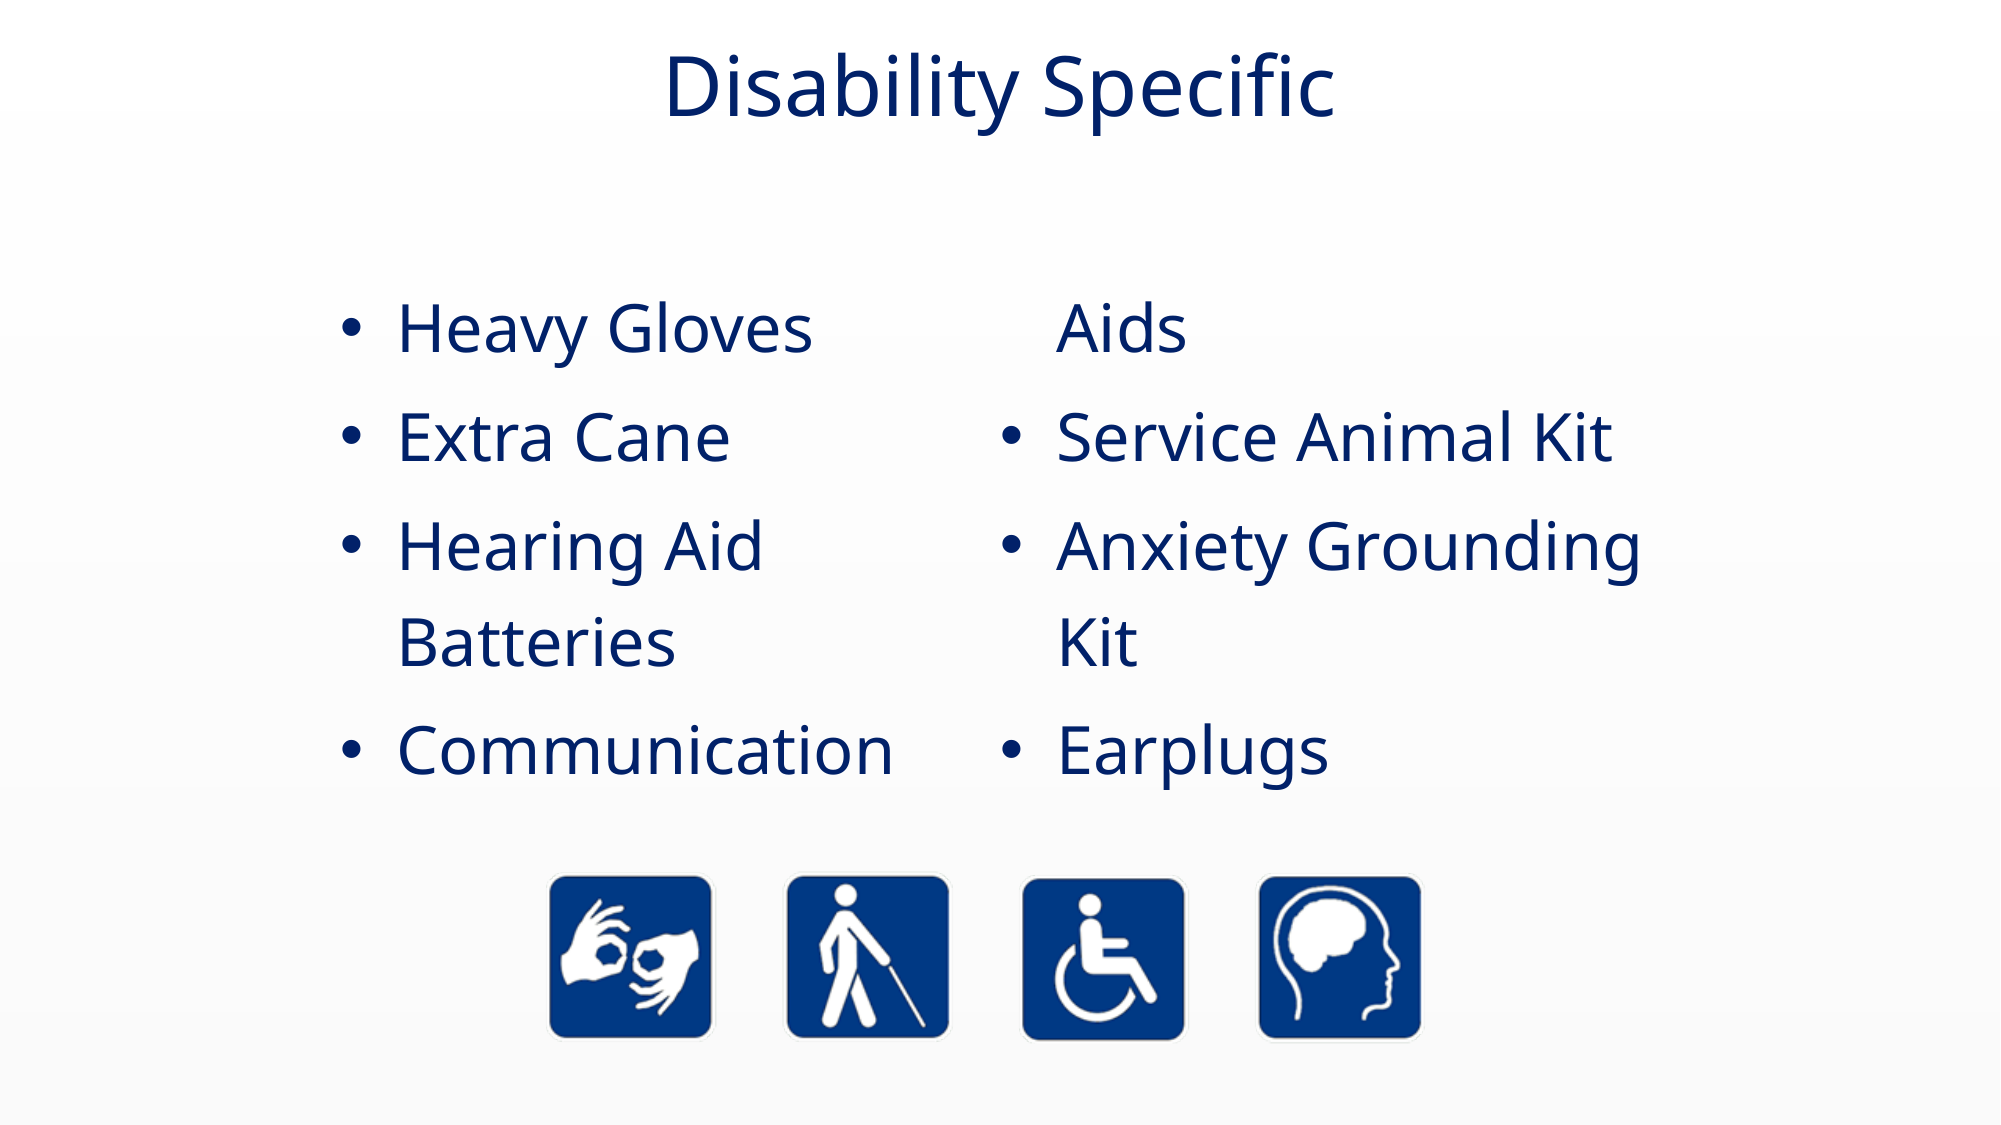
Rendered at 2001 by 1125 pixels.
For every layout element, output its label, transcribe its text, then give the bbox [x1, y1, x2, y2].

title Disability Specific [99, 37, 1900, 225]
picture [782, 871, 954, 1043]
picture [545, 872, 717, 1043]
picture [1018, 872, 1190, 1044]
text_box Heavy Gloves Extra Cane Hearing Aid Batteries Communication Aids Service Animal Kit Anxiety Grounding Kit Earplugs [324, 262, 1675, 840]
picture [1254, 872, 1426, 1044]
